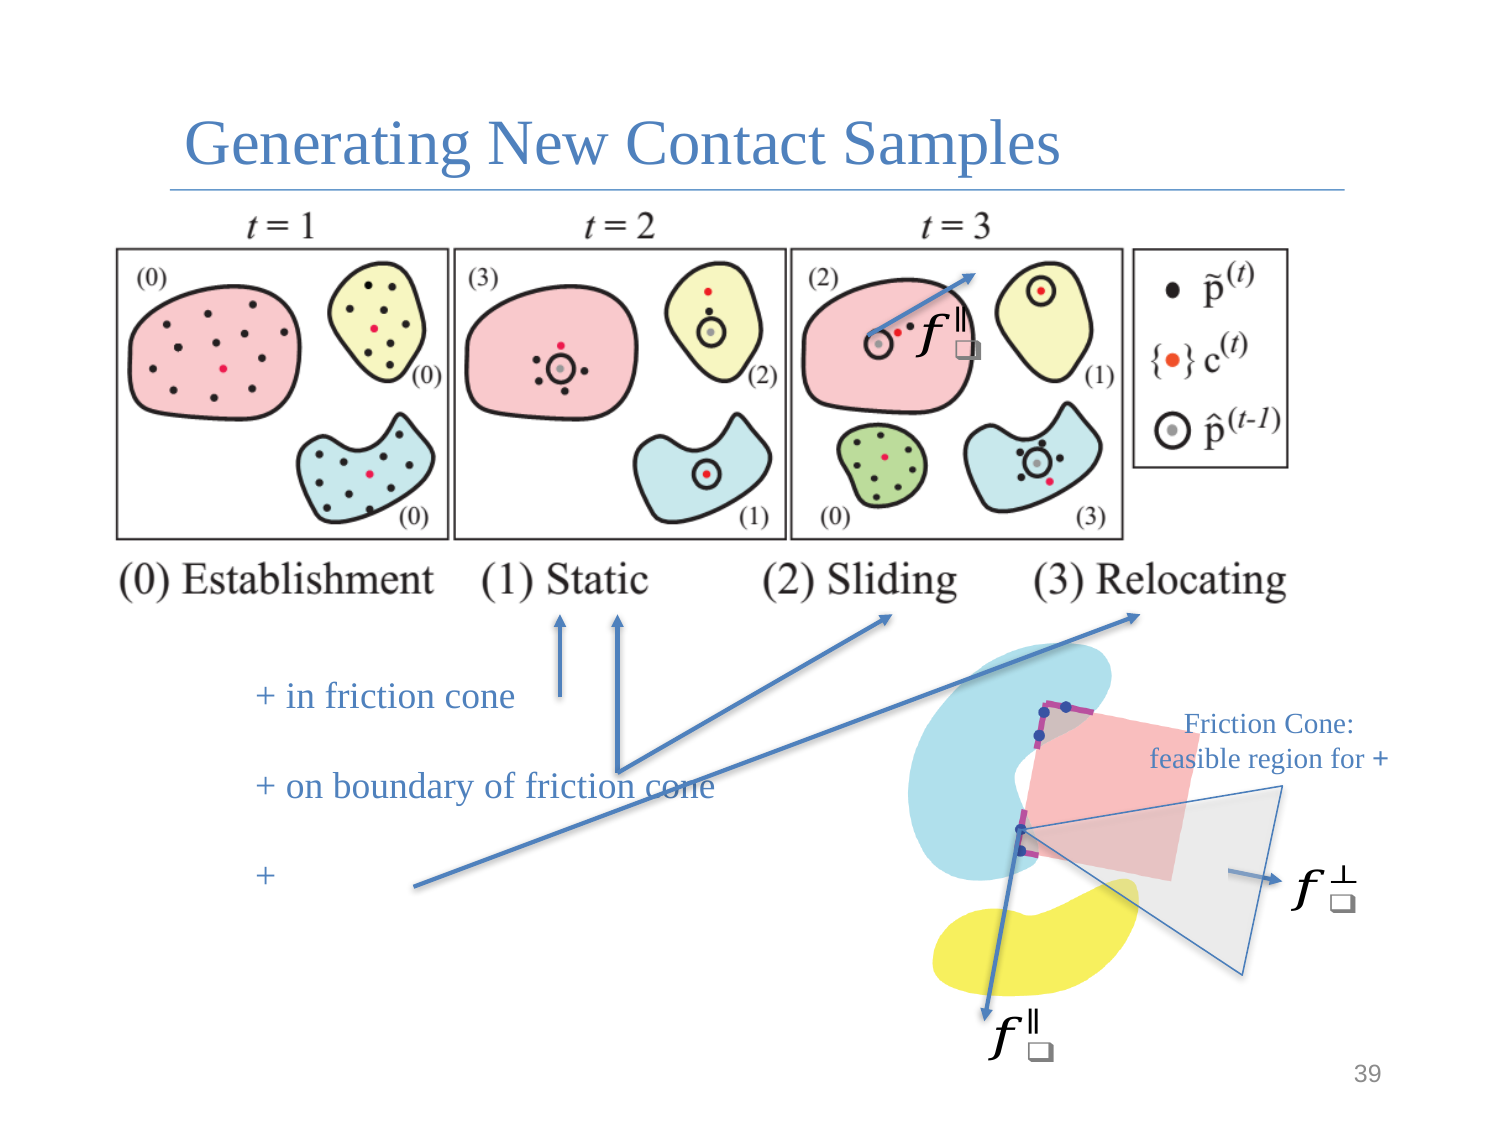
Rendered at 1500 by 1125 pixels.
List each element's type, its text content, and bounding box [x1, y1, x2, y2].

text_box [892, 640, 1439, 1064]
text_box [1144, 237, 1397, 638]
title Generating New Contact Samples [169, 44, 1426, 233]
picture [104, 209, 1296, 611]
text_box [867, 272, 977, 336]
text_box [413, 614, 1141, 887]
slide_number 39 [1059, 1072, 1397, 1103]
text_box [167, 618, 887, 1043]
